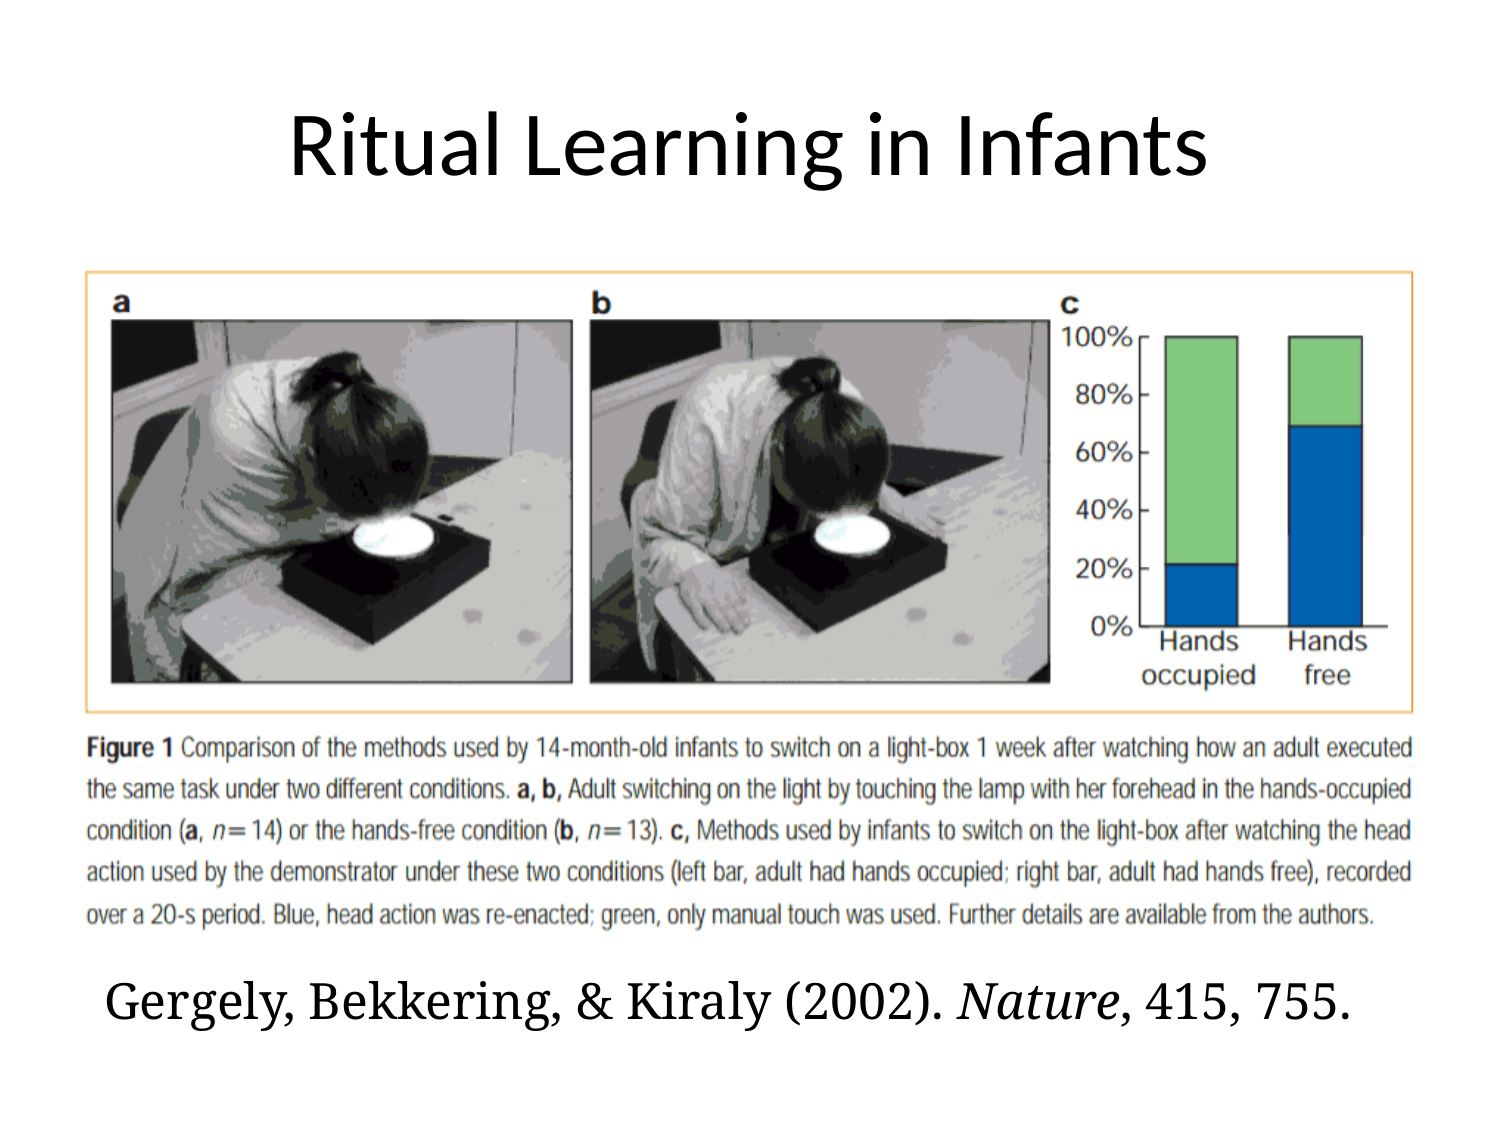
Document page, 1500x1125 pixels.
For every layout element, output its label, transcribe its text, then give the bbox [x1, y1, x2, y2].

text_box Gergely, Bekkering, & Kiraly (2002). Nature, 415, 755. [89, 962, 1367, 1037]
picture [74, 258, 1426, 938]
title Ritual Learning in Infants [75, 45, 1425, 233]
